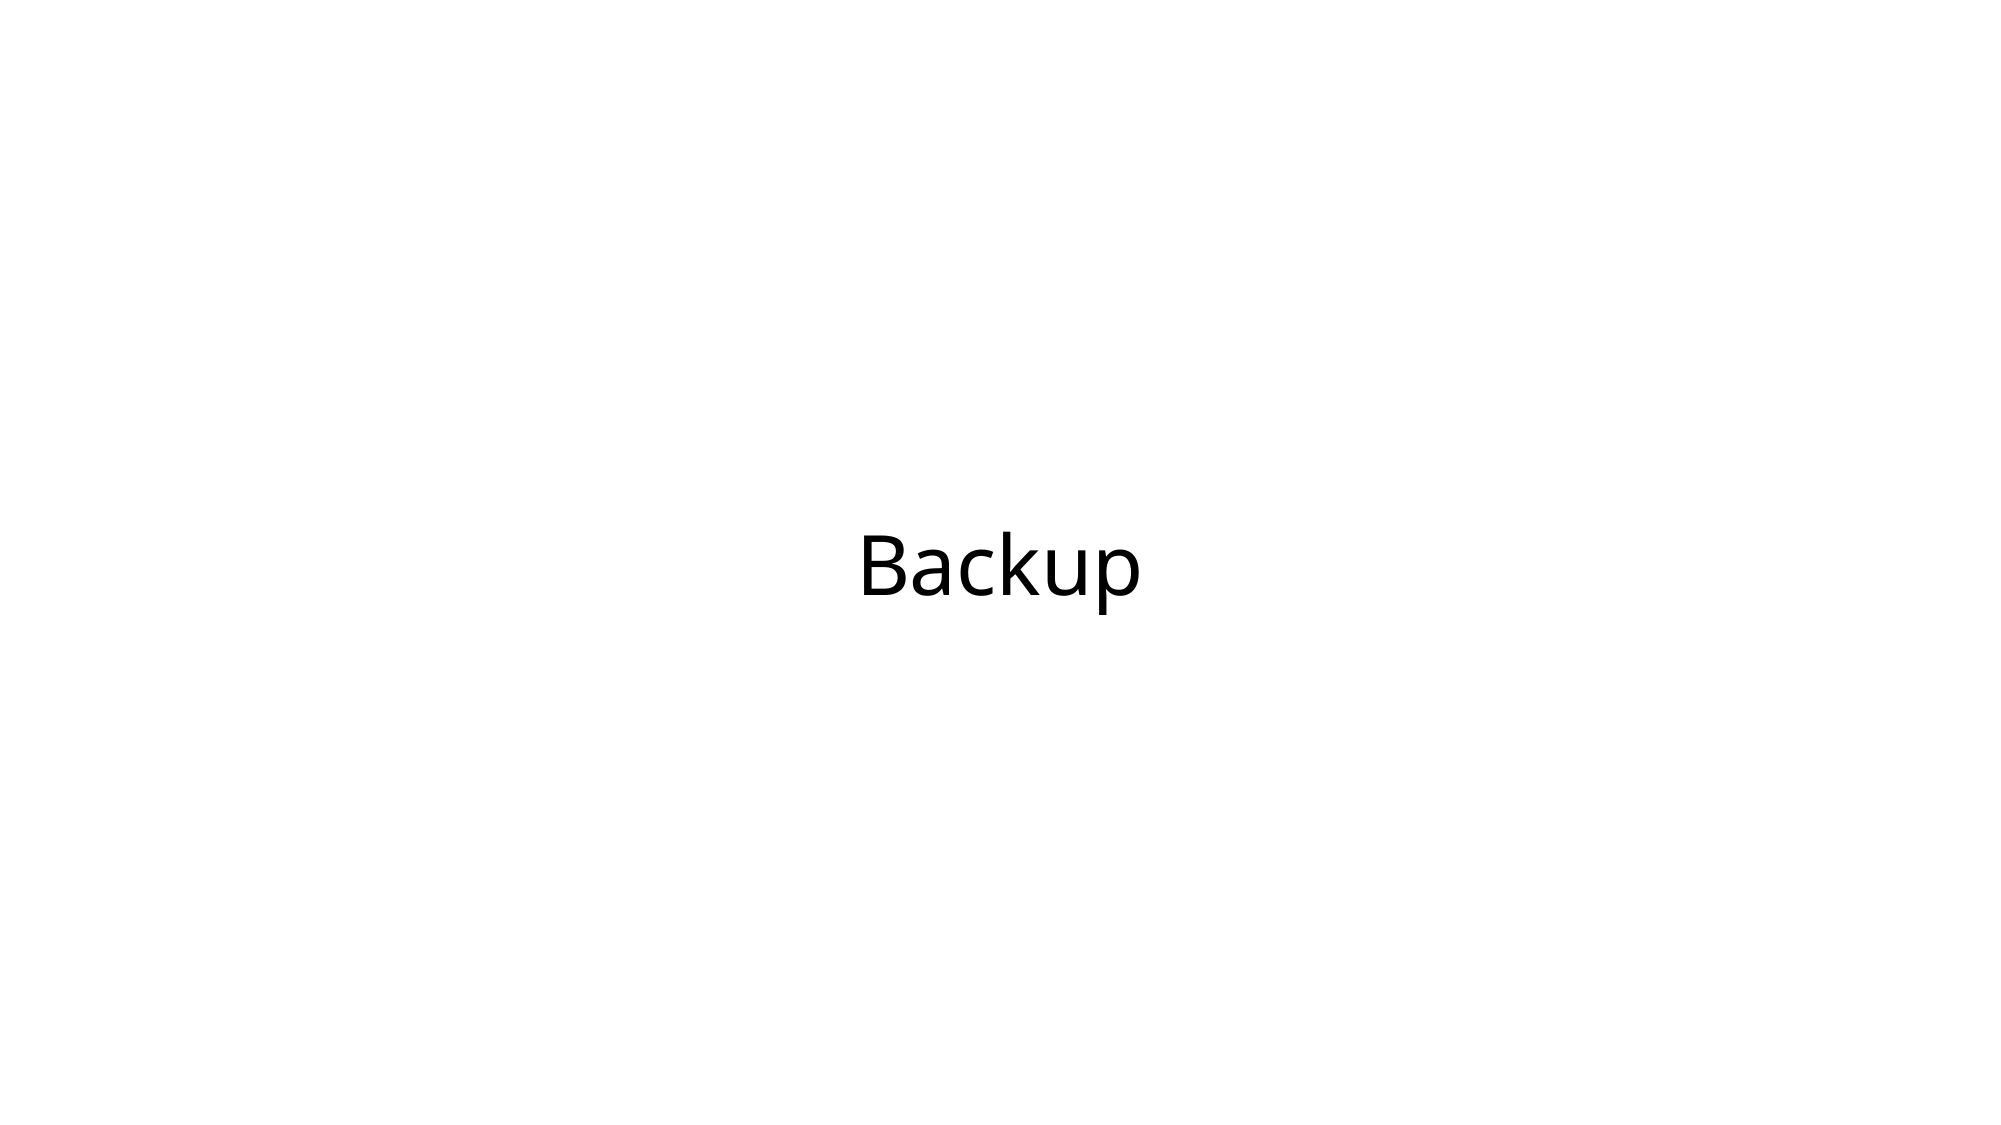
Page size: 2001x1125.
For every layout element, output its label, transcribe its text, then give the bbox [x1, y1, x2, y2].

text_box Backup [841, 504, 1159, 620]
